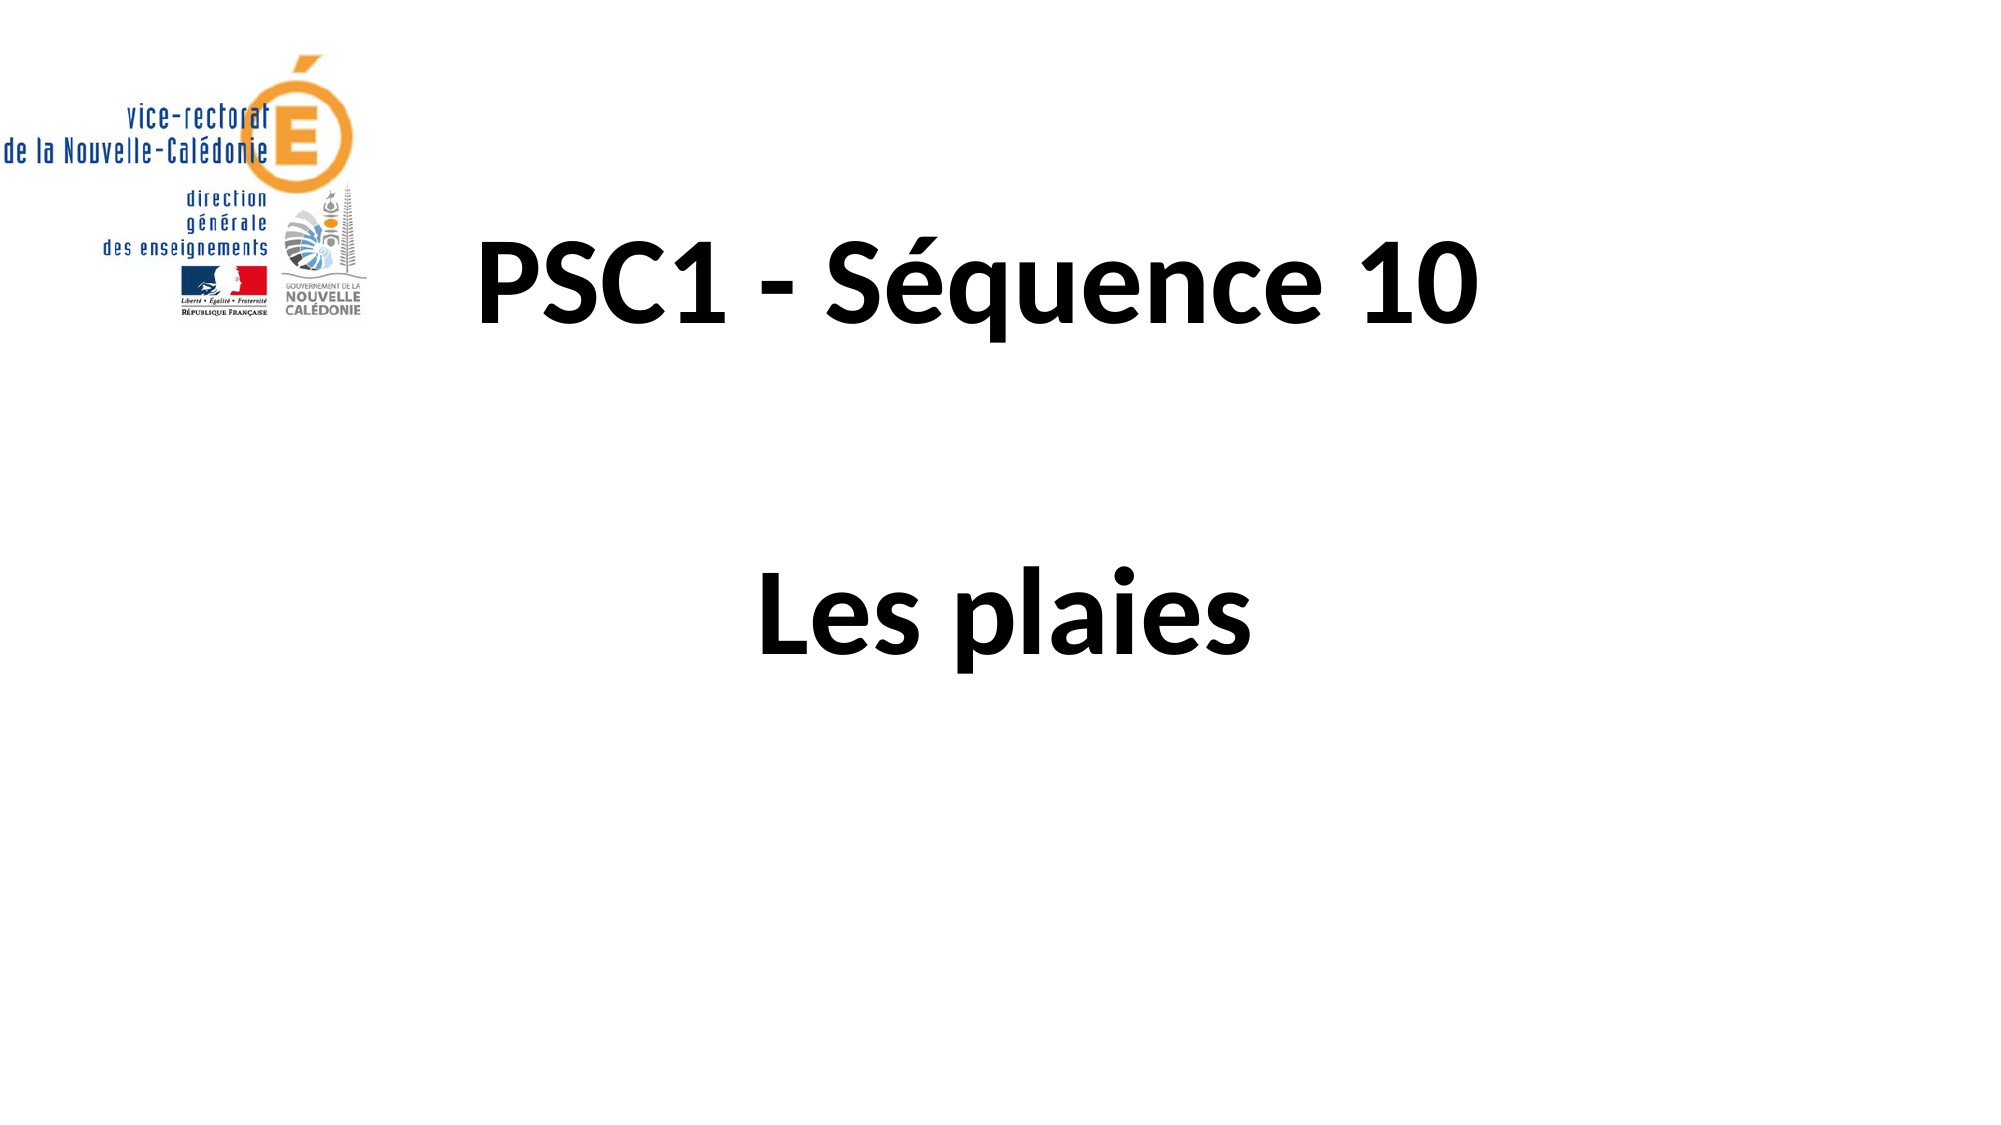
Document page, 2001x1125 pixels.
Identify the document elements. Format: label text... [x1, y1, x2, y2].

text_box PSC1 - Séquence 10 [374, 190, 1828, 356]
picture [0, 0, 374, 374]
title Les plaies [254, 484, 1755, 690]
